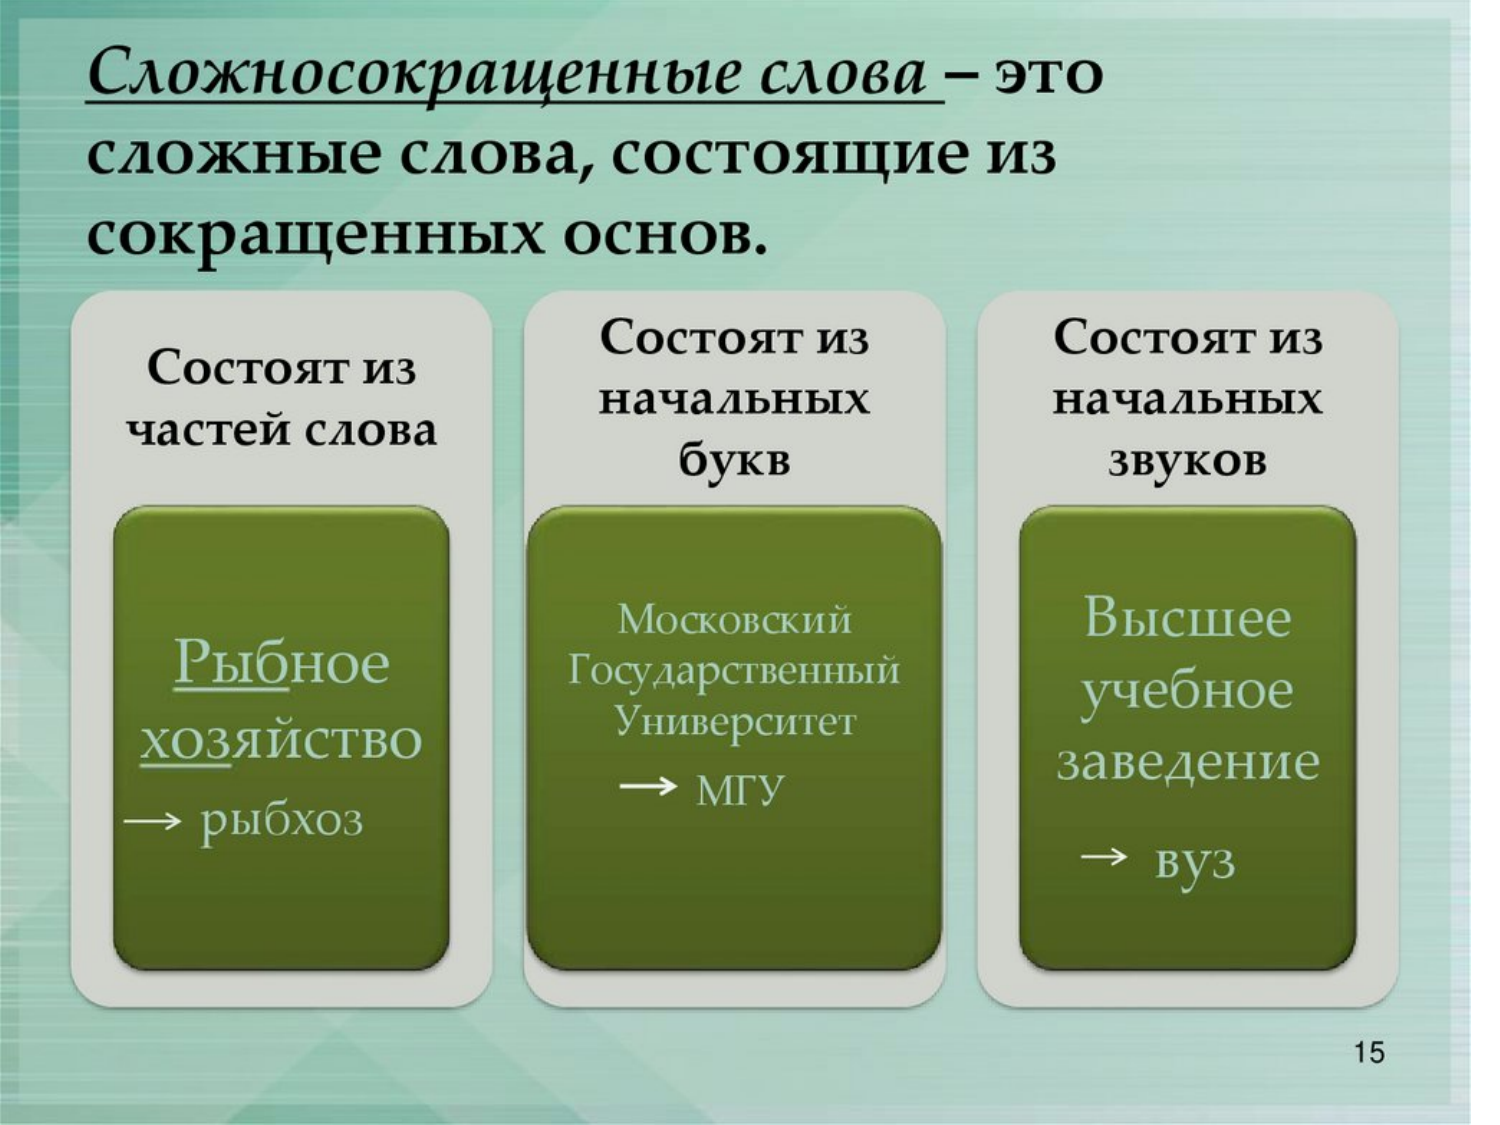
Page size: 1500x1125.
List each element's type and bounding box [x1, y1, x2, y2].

list [0, 0, 1471, 1125]
